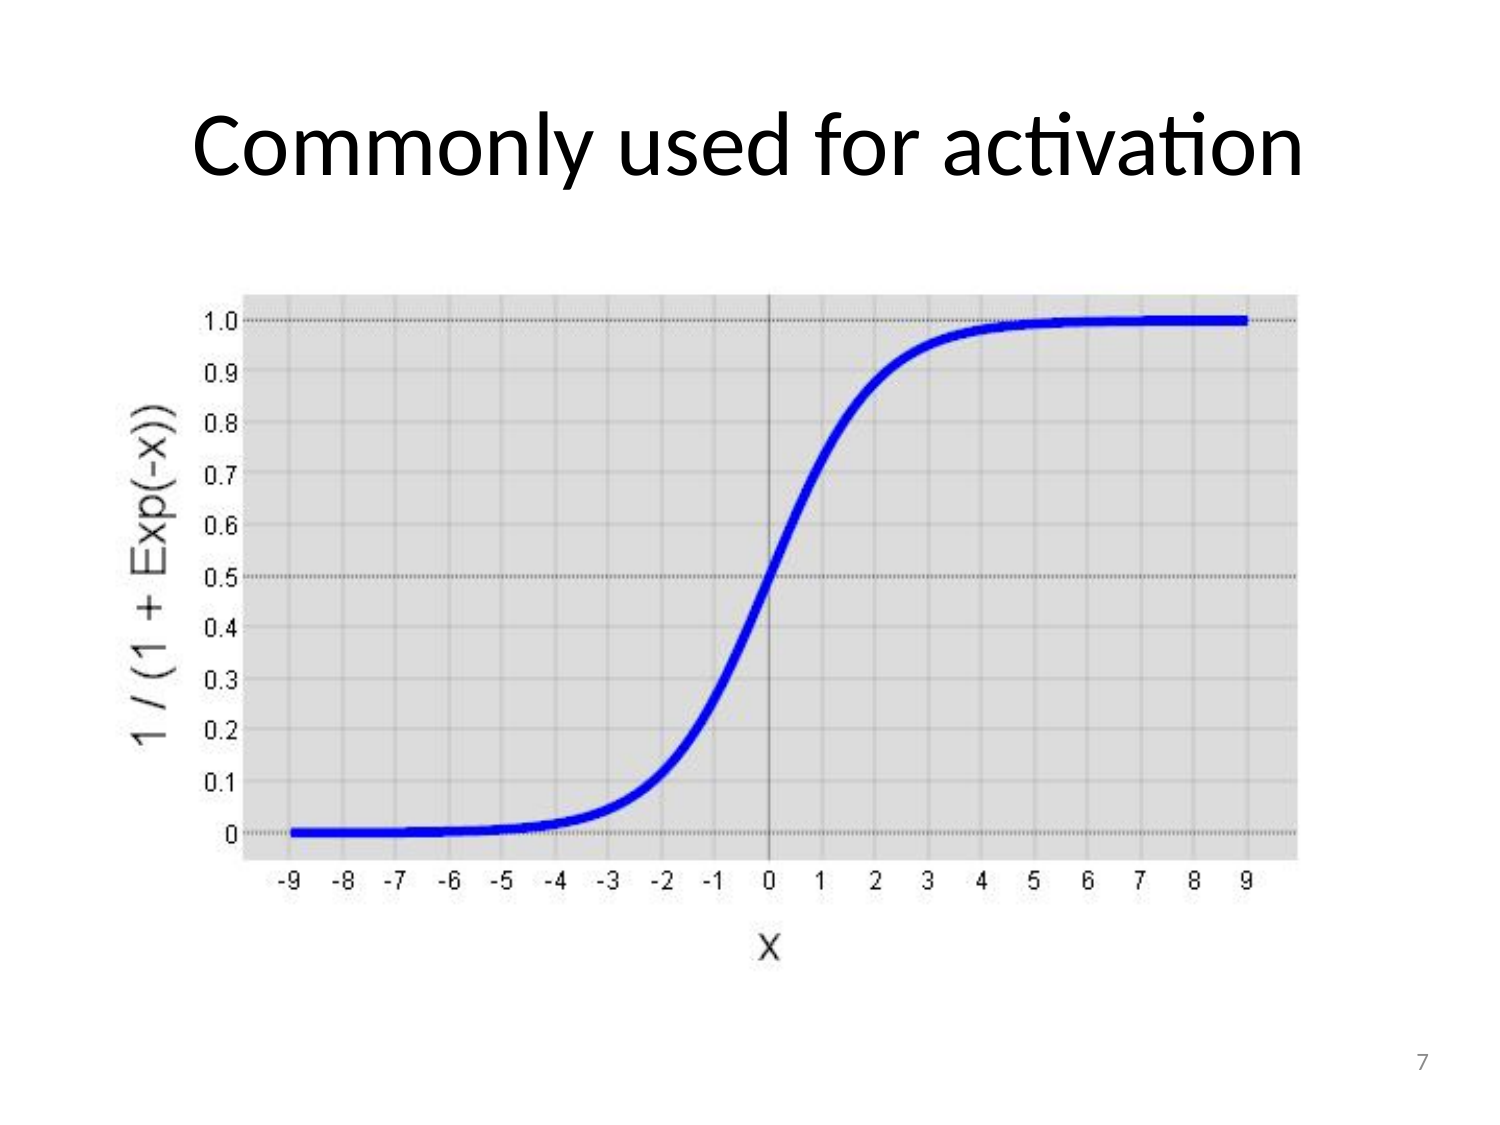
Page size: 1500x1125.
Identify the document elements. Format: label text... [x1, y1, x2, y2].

picture [83, 220, 1417, 1009]
title Commonly used for activation [75, 45, 1425, 233]
